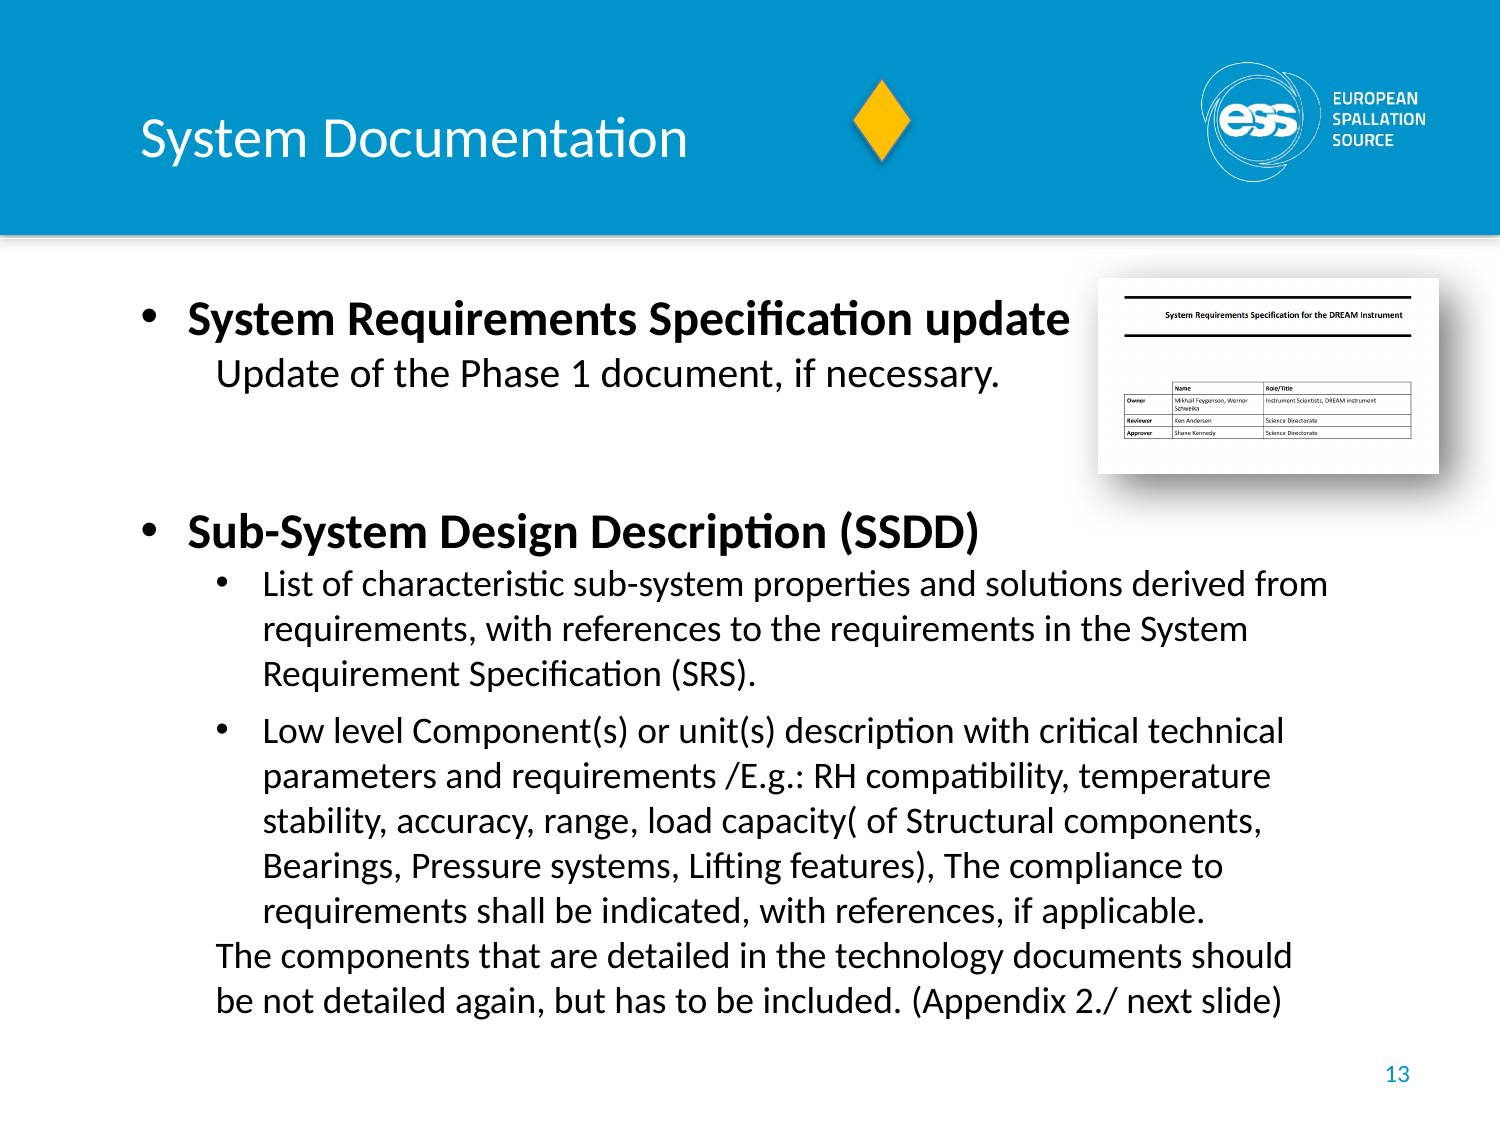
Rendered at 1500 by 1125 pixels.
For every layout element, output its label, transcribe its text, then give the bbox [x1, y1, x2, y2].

picture [1397, 97, 1405, 104]
picture [1377, 93, 1385, 104]
text_box System Documentation [125, 57, 1011, 177]
picture [1346, 93, 1352, 104]
picture [1413, 93, 1417, 104]
picture [1372, 114, 1378, 125]
picture [1343, 134, 1363, 146]
picture [1333, 113, 1340, 125]
picture [1352, 113, 1361, 125]
picture [1220, 104, 1299, 137]
picture [1098, 277, 1440, 474]
picture [1405, 113, 1413, 125]
slide_number 13 [1074, 1042, 1425, 1103]
picture [1381, 113, 1389, 125]
picture [1408, 93, 1412, 104]
picture [1416, 113, 1420, 123]
text_box System Requirements Specification update Update of the Phase 1 document, if necessary. [125, 278, 1092, 403]
picture [1364, 114, 1369, 125]
text_box Sub-System Design Description (SSDD) List of characteristic sub-system properties and solutions derived from requirements, with references to the requirements in the System Requirement Specification (SRS). Low level Component(s) or unit(s) description with critical technical parameters and requirements /E.g.: RH compatibility, temperature stability, accuracy, range, load capacity( of Structural components, Bearings, Pressure systems, Lifting features), The compliance to requirements shall be indicated, with references, if applicable. The components that are detailed in the technology documents should be not detailed again, but has to be included. (Appendix 2./ next slide) [125, 491, 1350, 1029]
picture [1334, 93, 1341, 104]
picture [1343, 113, 1351, 124]
picture [1386, 134, 1392, 146]
picture [1388, 93, 1394, 104]
picture [1366, 134, 1383, 146]
text_box [851, 77, 913, 164]
picture [1355, 92, 1374, 104]
picture [1391, 113, 1402, 124]
picture [1333, 134, 1340, 146]
